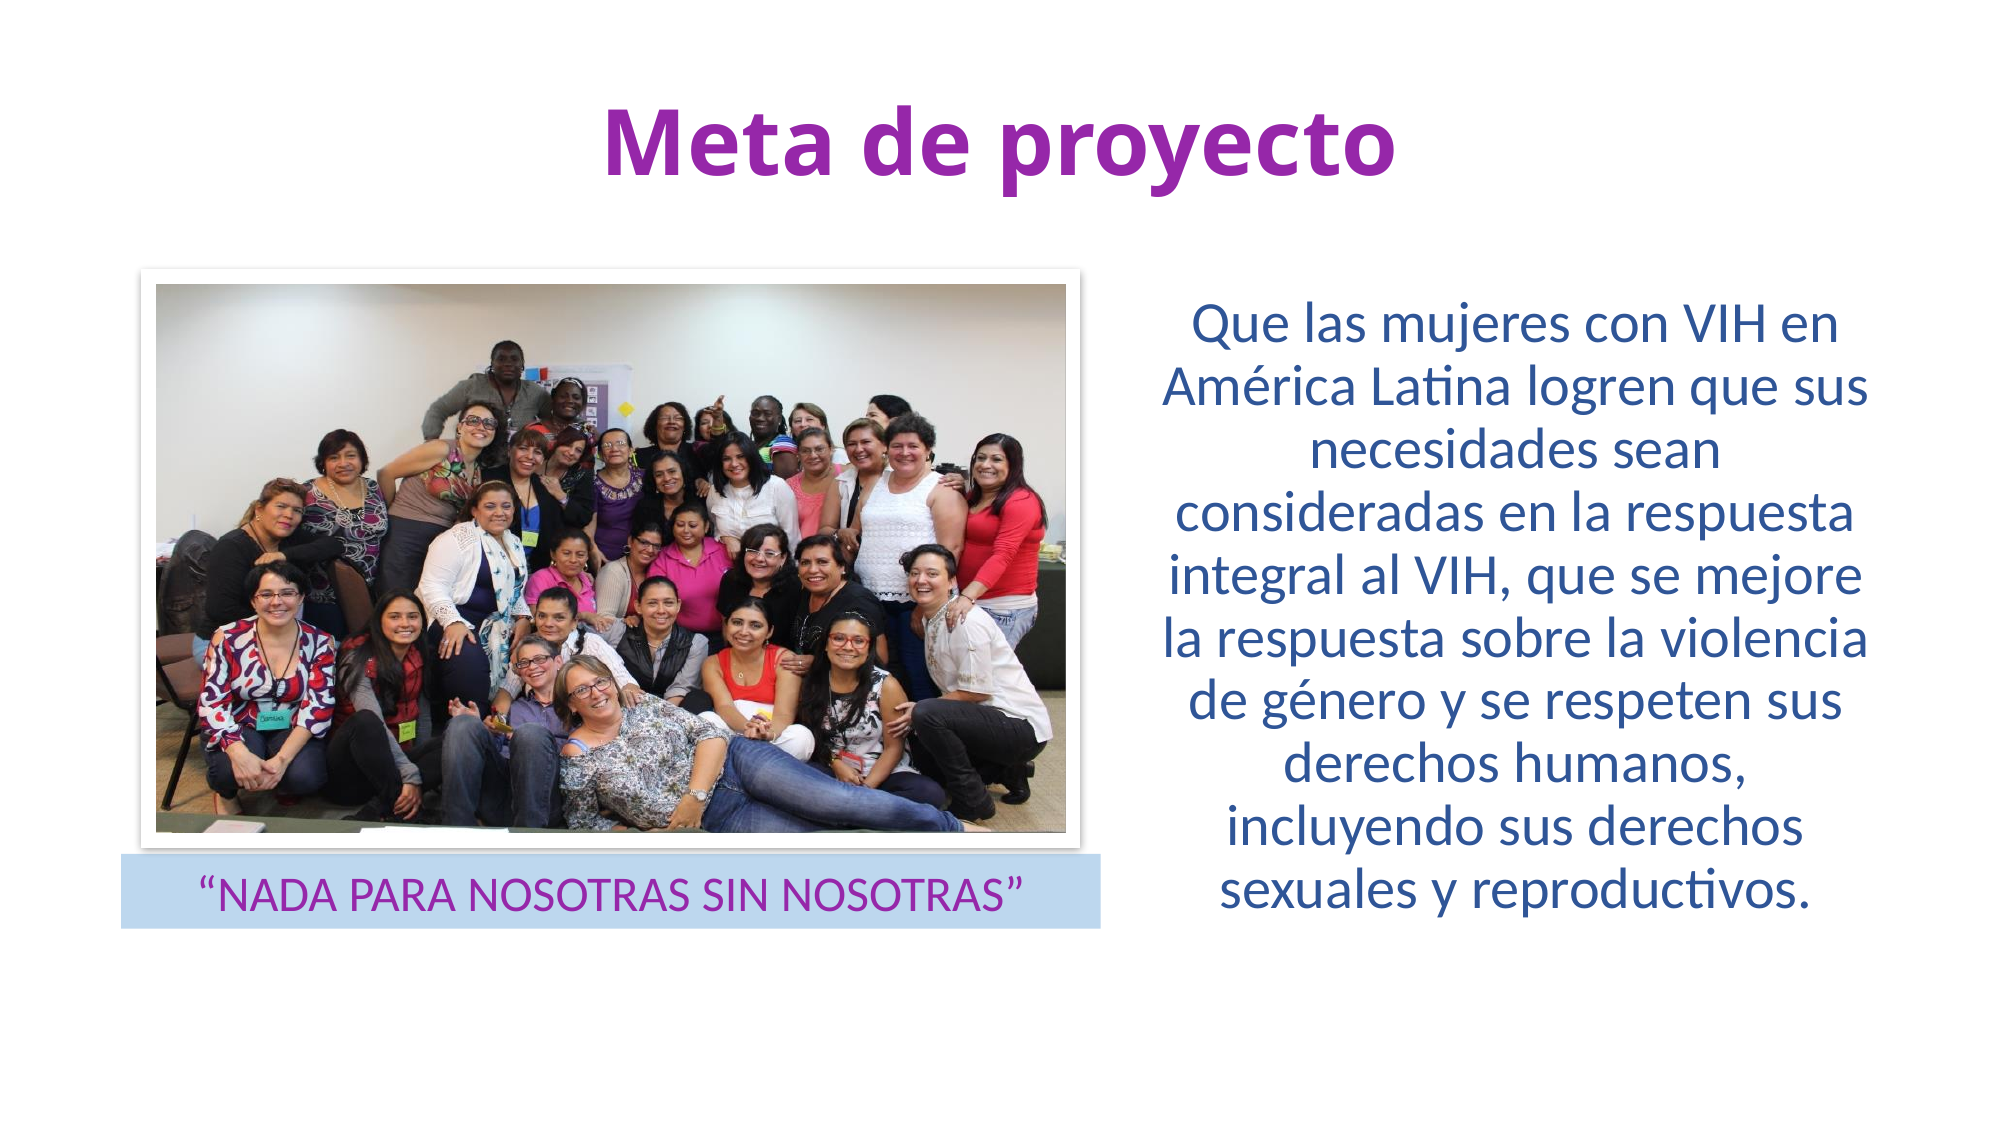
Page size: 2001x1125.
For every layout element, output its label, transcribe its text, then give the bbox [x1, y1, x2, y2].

picture [155, 283, 1066, 834]
list Que las mujeres con VIH en América Latina logren que sus necesidades sean consideradas en la respuesta integral al VIH, que se mejore la respuesta sobre la violencia de género y se respeten sus derechos humanos, incluyendo sus derechos sexuales y reproductivos. [1140, 283, 1891, 930]
text_box “NADA PARA NOSOTRAS SIN NOSOTRAS” [121, 853, 1101, 929]
title Meta de proyecto [137, 90, 1863, 202]
